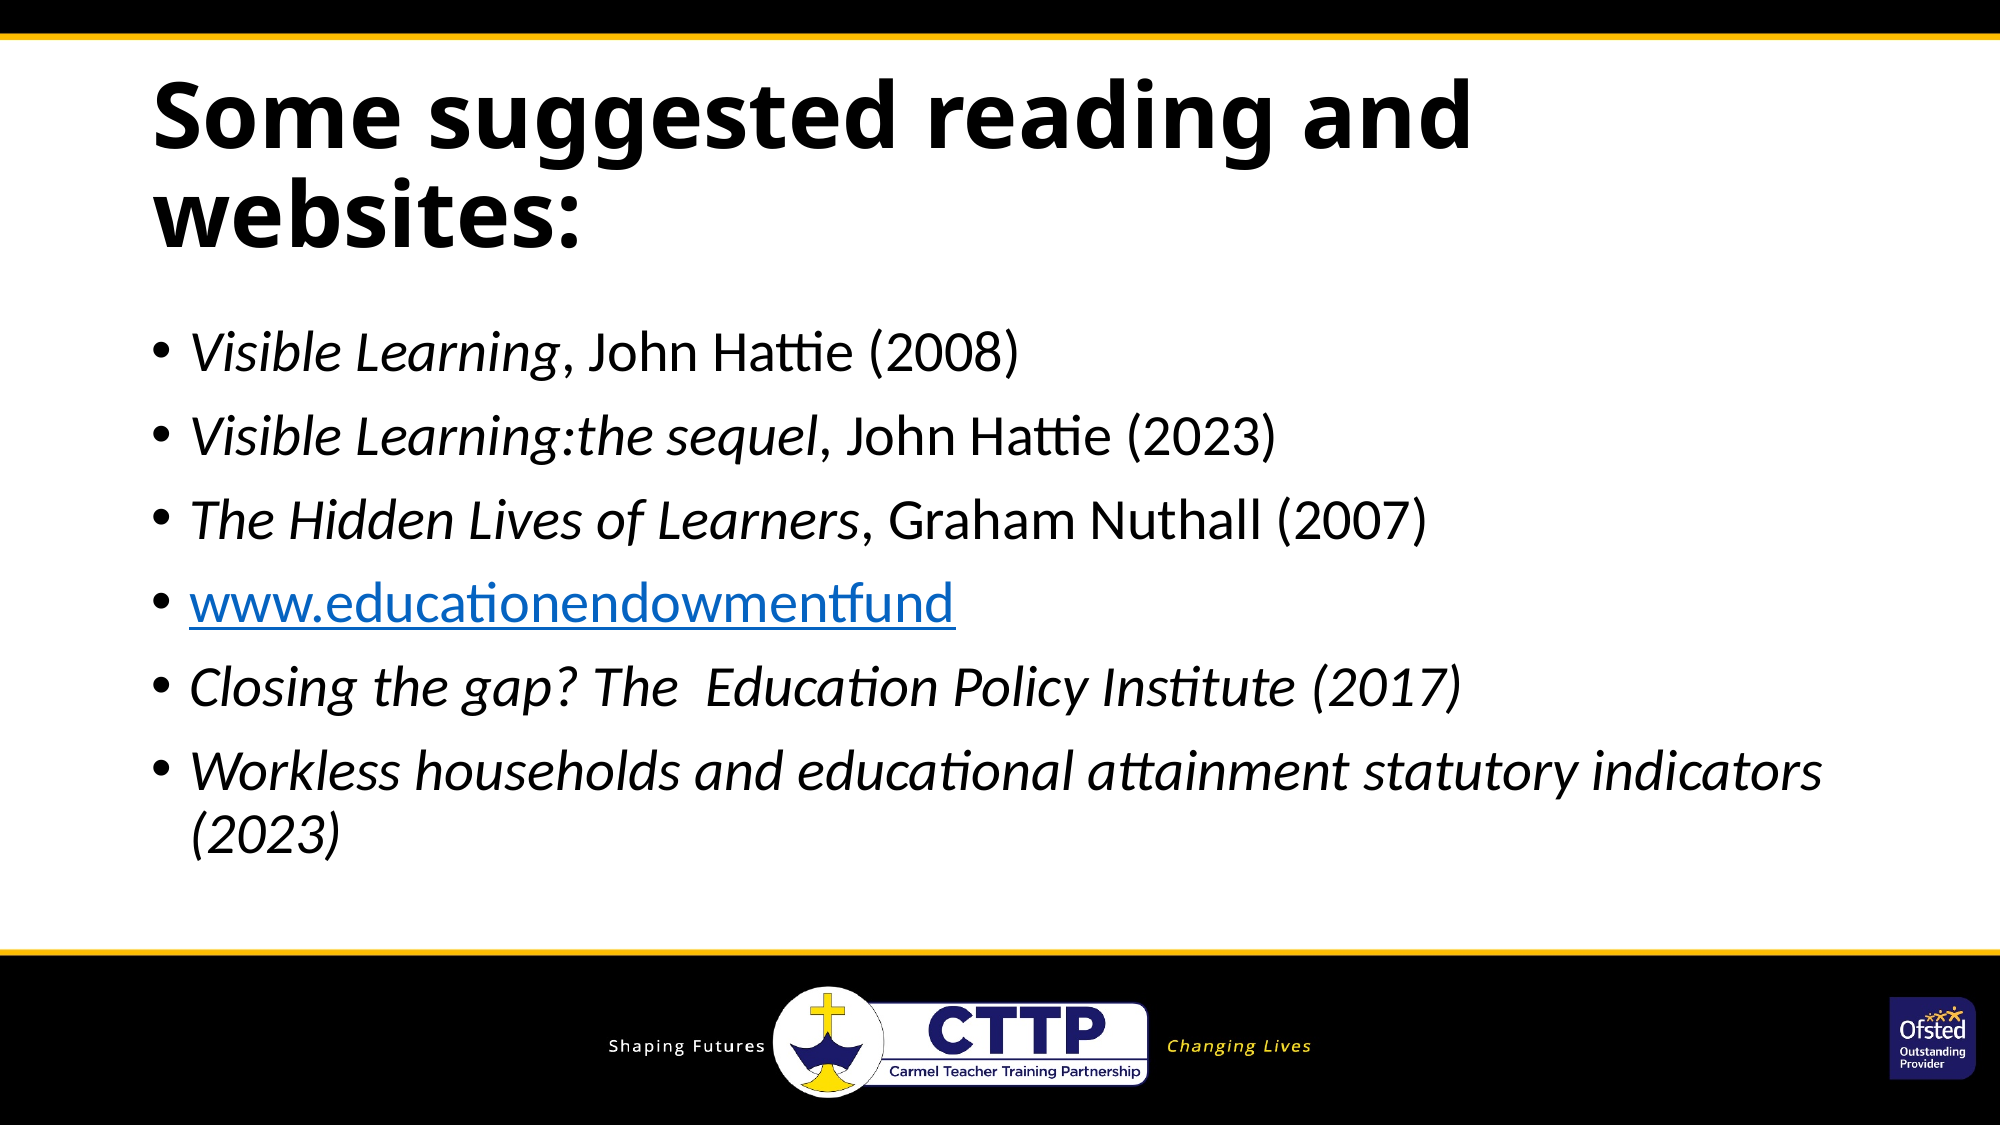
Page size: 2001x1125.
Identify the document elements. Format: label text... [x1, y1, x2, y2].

title Some suggested reading and websites: [137, 59, 1863, 278]
list Visible Learning, John Hattie (2008) Visible Learning:the sequel, John Hattie (2023) The Hidden Lives of Learners, Graham Nuthall (2007) www.educationendowmentfund Closing the gap? The Education Policy Institute (2017) Workless households and educational attainment statutory indicators (2023) [136, 314, 1863, 1077]
picture [0, 0, 2000, 1125]
